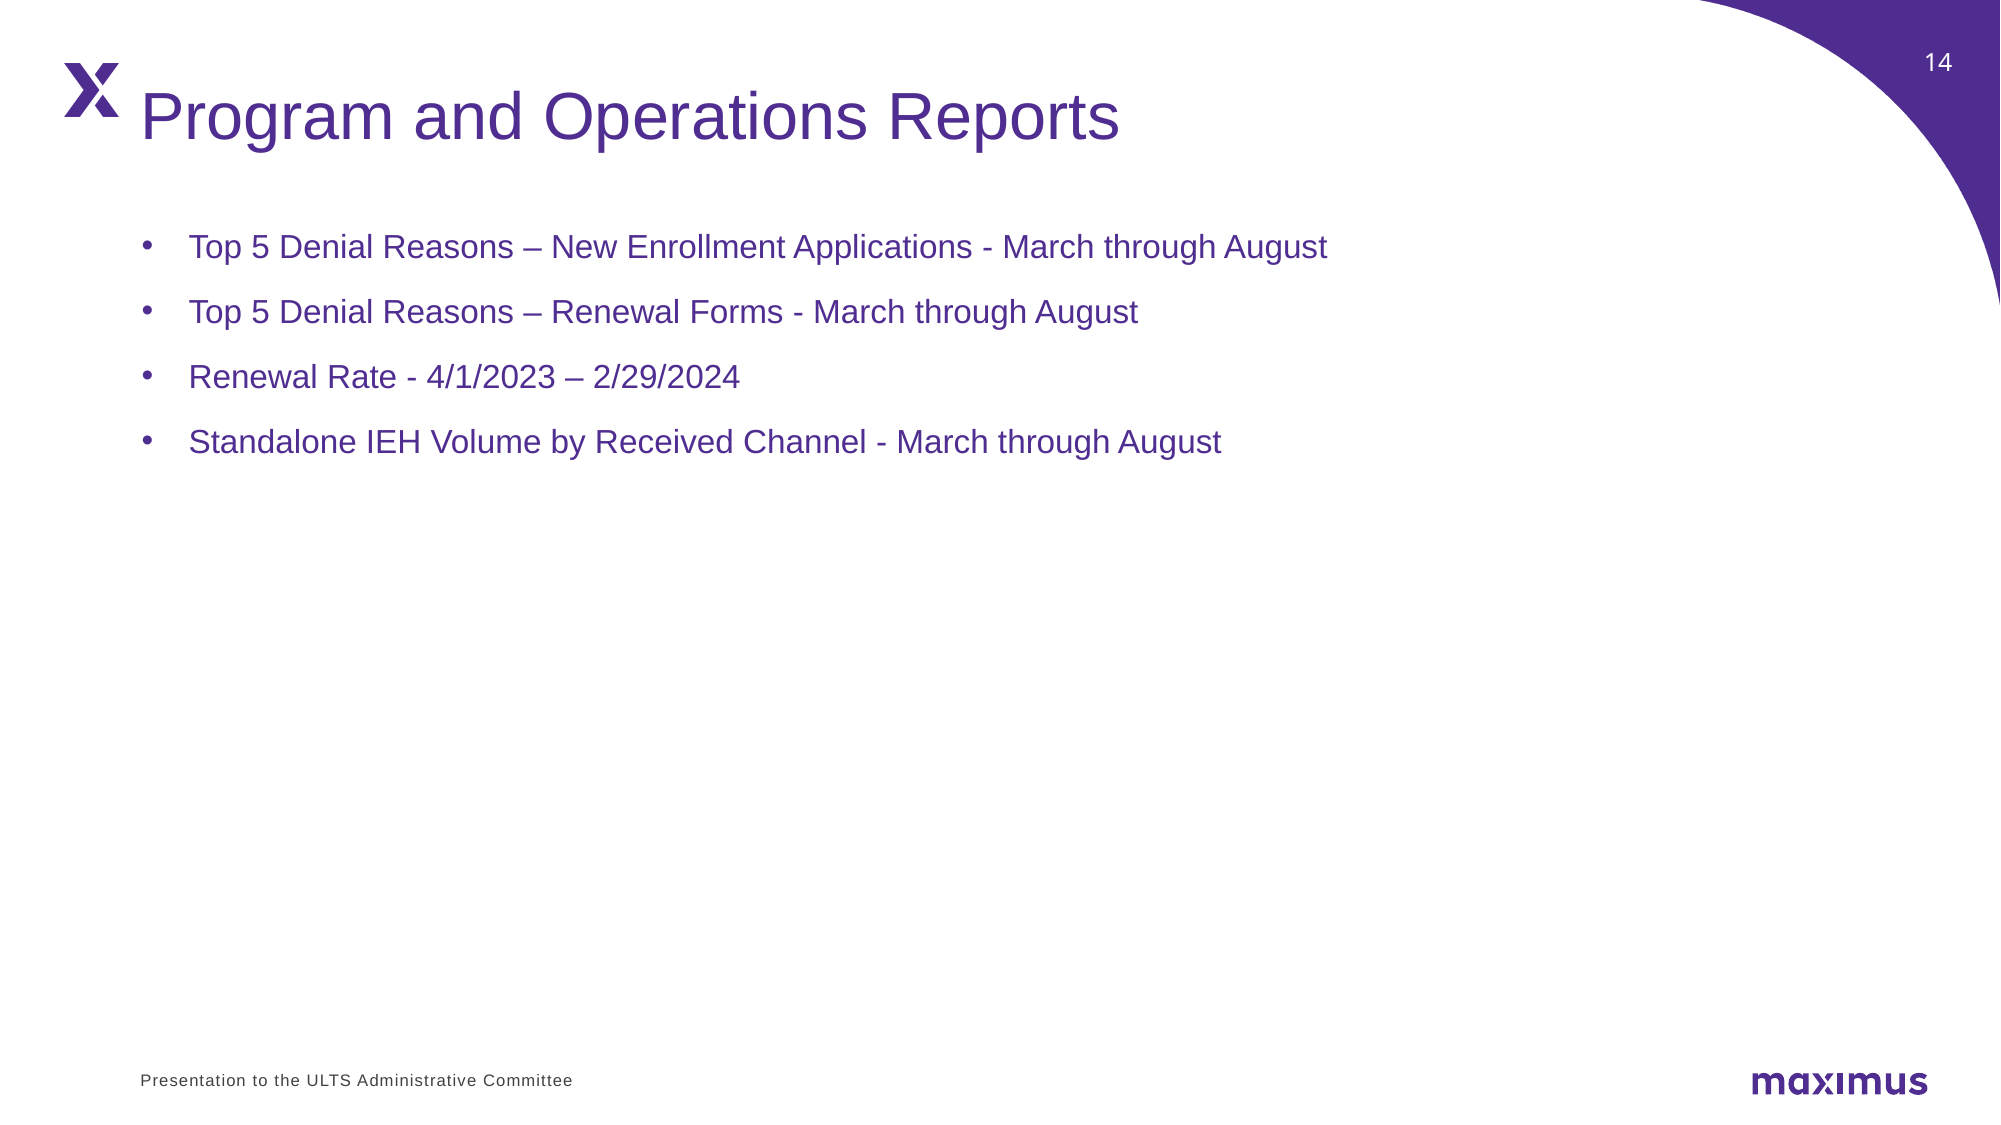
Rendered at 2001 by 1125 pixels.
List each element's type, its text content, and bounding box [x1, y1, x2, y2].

picture [1695, 0, 2000, 305]
text_box Top 5 Denial Reasons – New Enrollment Applications - March through August Top 5 Denial Reasons – Renewal Forms - March through August Renewal Rate - 4/1/2023 – 2/29/2024 Standalone IEH Volume by Received Channel - March through August [126, 218, 1790, 468]
list Program and Operations Reports [139, 74, 1439, 171]
picture [64, 63, 119, 117]
